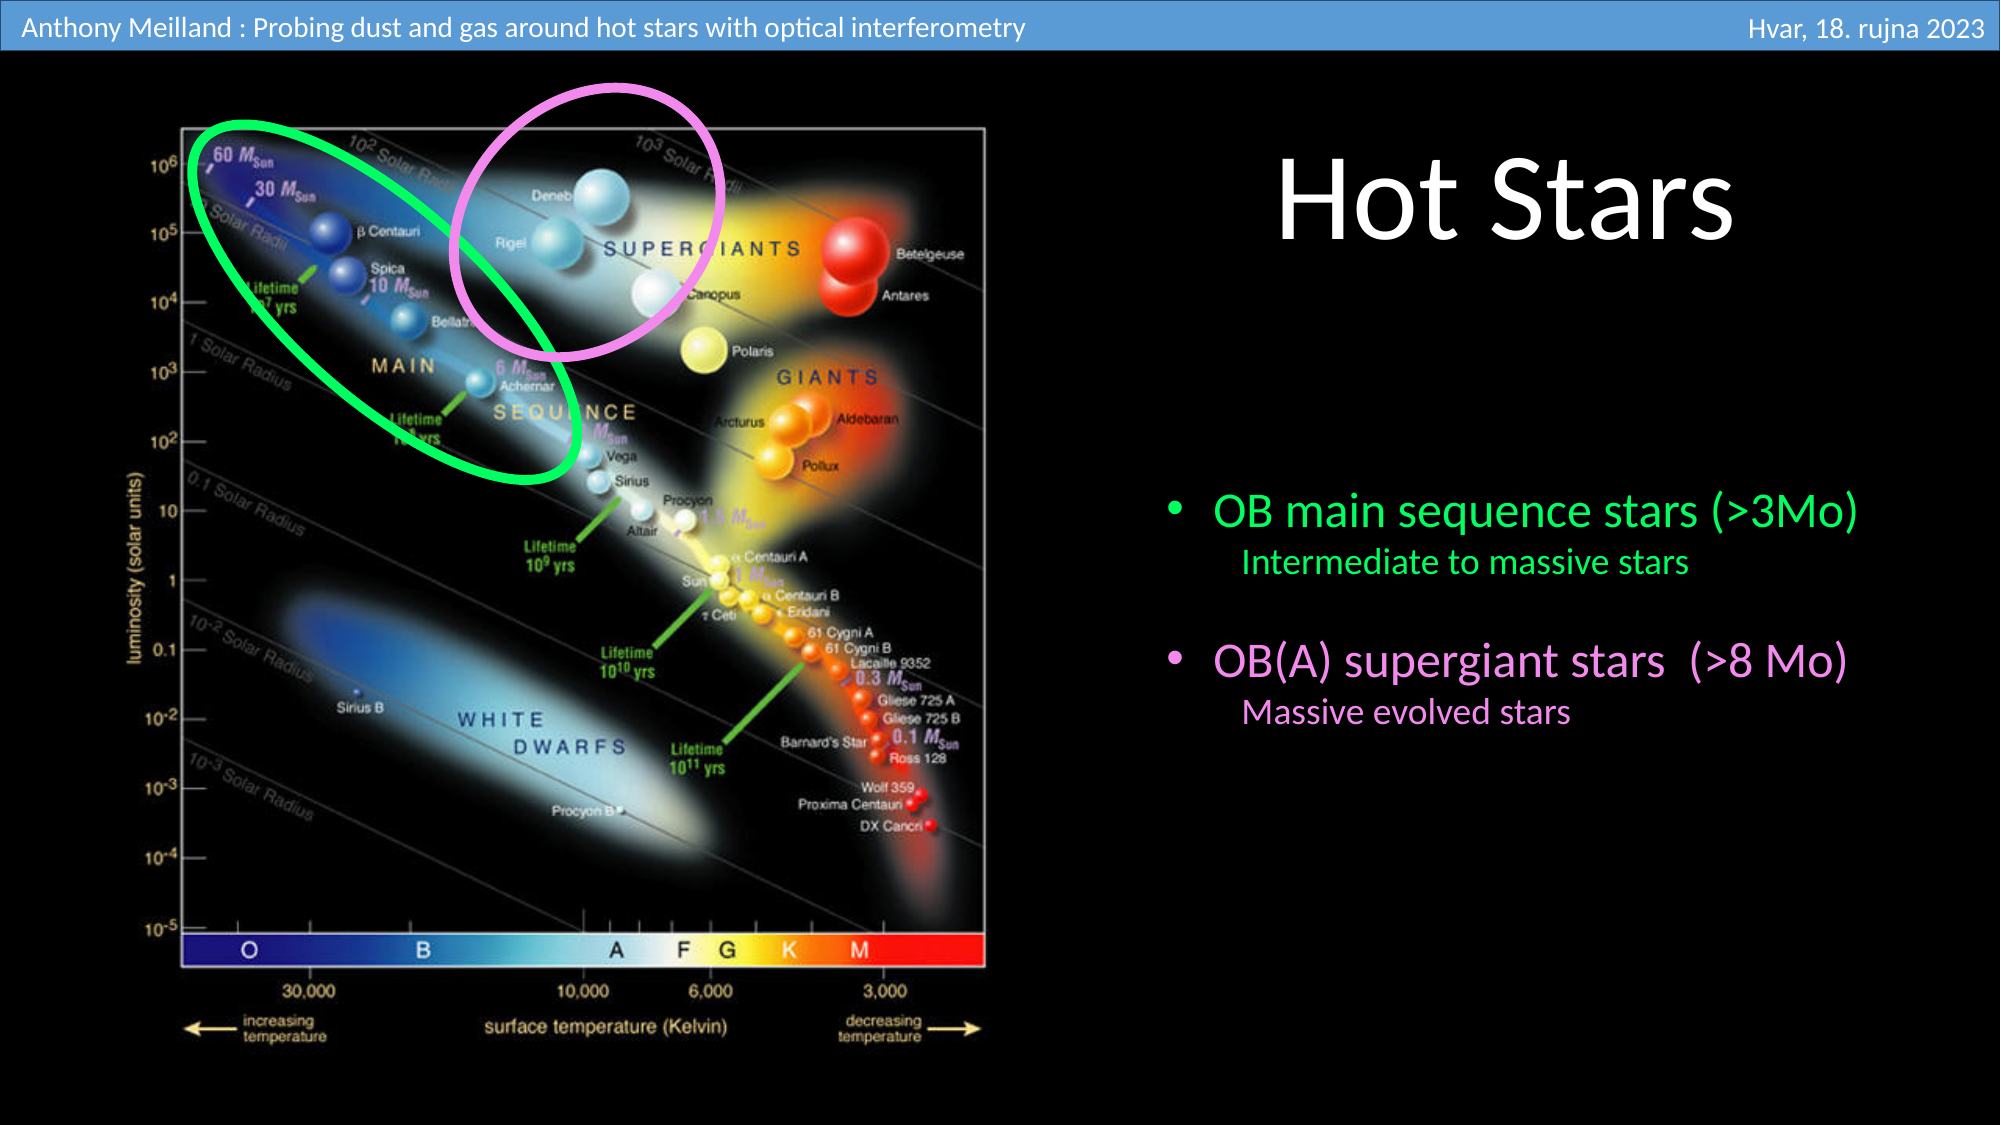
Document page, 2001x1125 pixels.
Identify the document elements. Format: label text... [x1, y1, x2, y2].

picture [113, 115, 1000, 1054]
text_box Hot Stars [1260, 107, 2000, 273]
text_box [529, 86, 690, 115]
text_box OB main sequence stars (>3Mo) Intermediate to massive stars OB(A) supergiant stars (>8 Mo) Massive evolved stars [1151, 379, 1875, 785]
